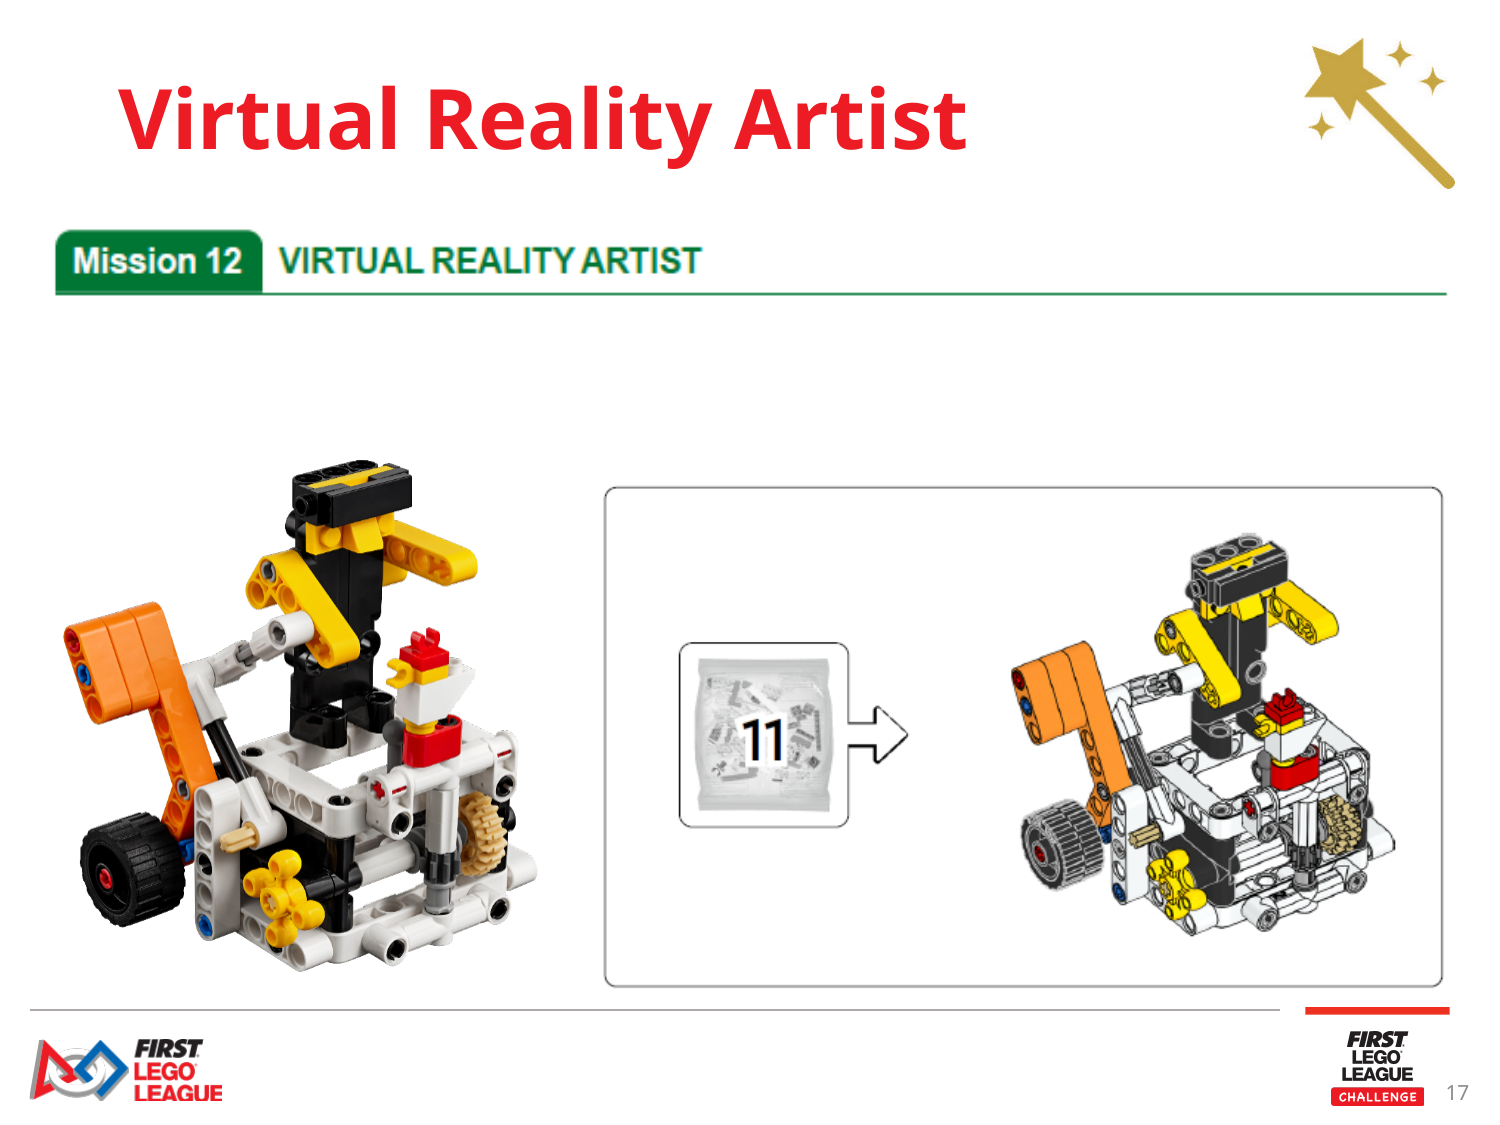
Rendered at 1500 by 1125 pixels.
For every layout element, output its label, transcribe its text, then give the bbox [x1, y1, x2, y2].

picture [1304, 38, 1455, 189]
picture [28, 202, 1484, 311]
picture [0, 394, 1456, 1025]
title Virtual Reality Artist [103, 59, 1304, 185]
slide_number 17 [1425, 1076, 1484, 1111]
